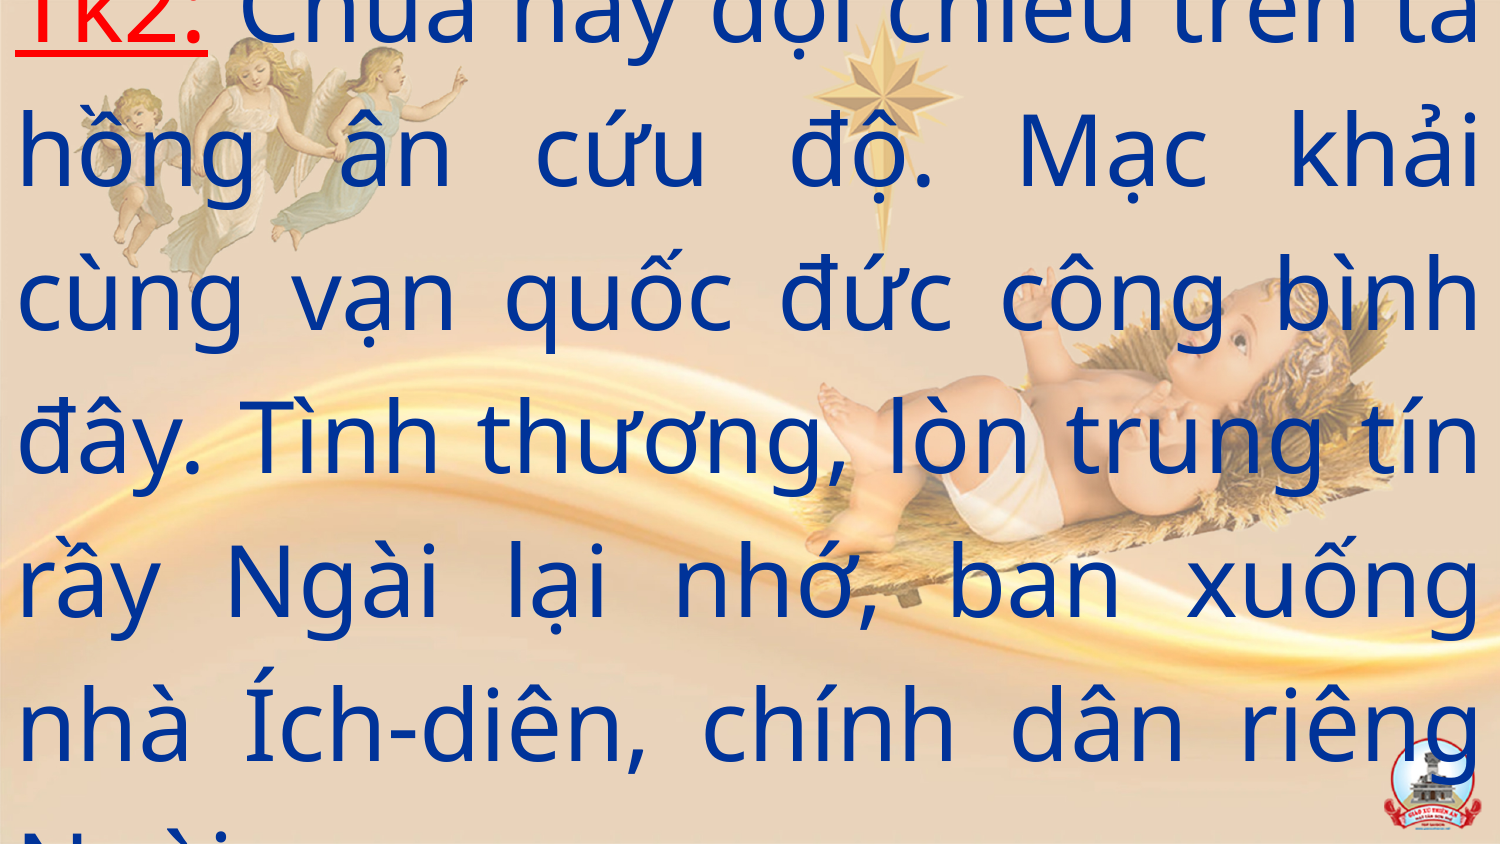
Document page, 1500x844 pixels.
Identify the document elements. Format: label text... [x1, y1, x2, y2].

list Tk2: Chúa nay dọi chiếu trên ta hồng ân cứu độ. Mạc khải cùng vạn quốc đức công bình đây. Tình thương, lòn trung tín rầy Ngài lại nhớ, ban xuống nhà Ích-diên, chính dân riêng Ngài. [0, 0, 1500, 844]
